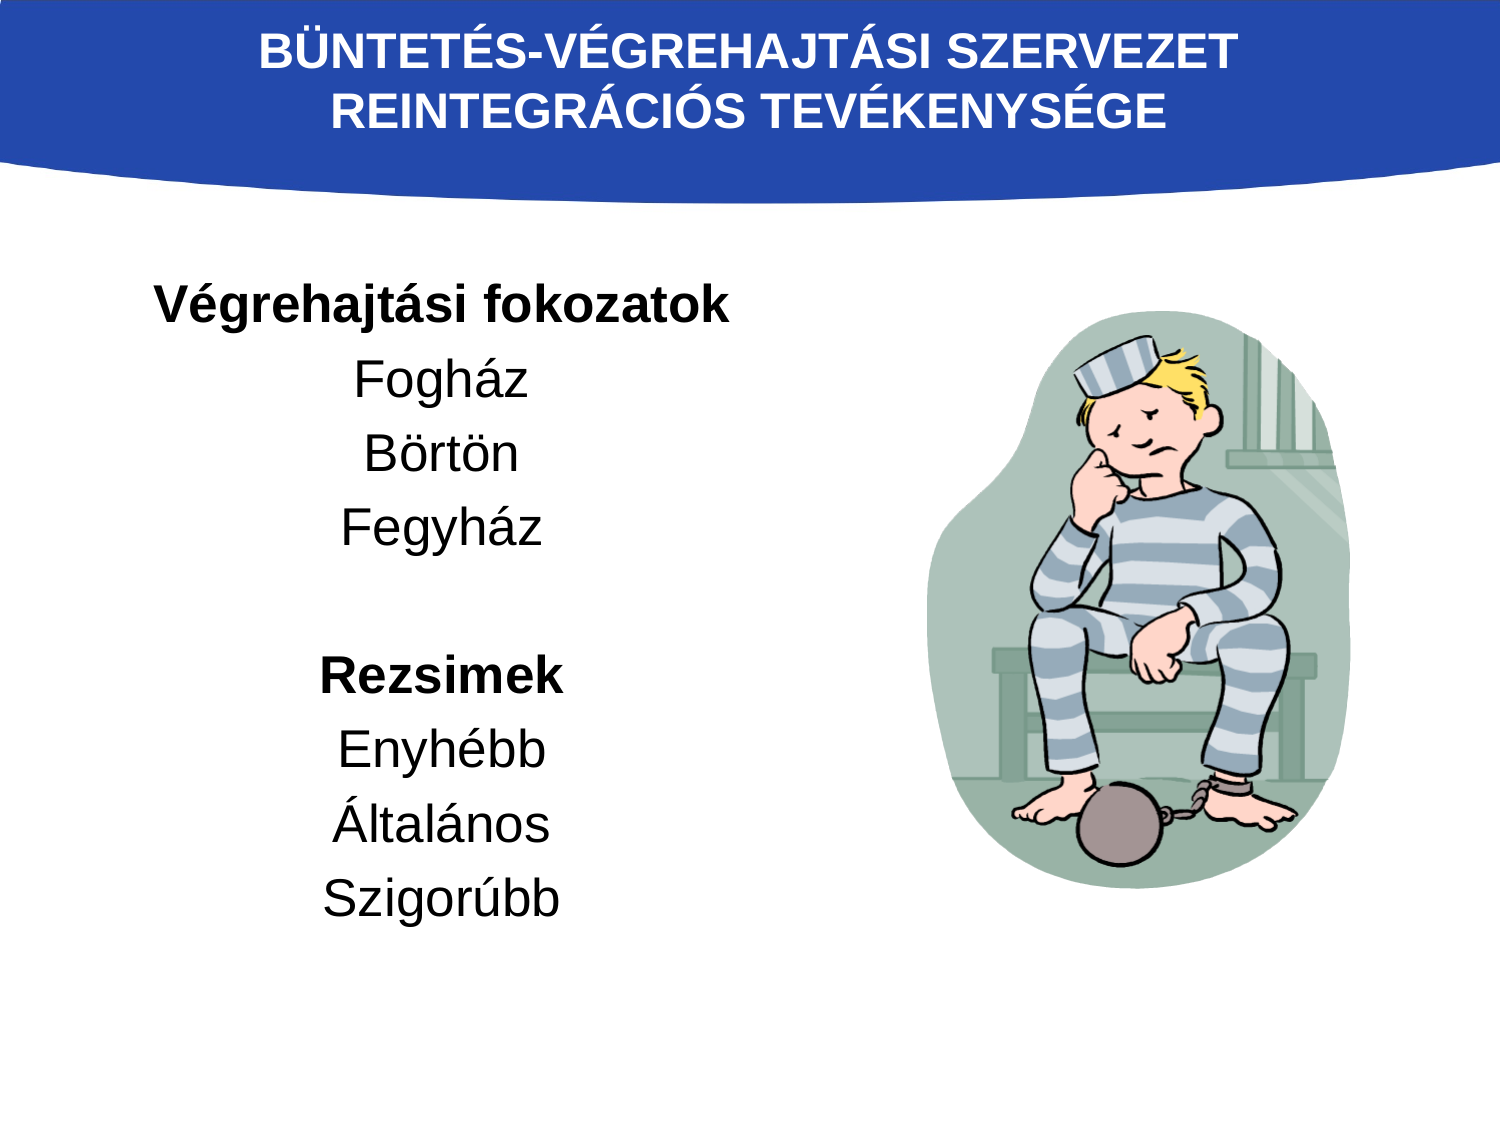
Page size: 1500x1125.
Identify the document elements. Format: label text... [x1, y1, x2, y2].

title Büntetés-végrehajtási szervezet reintegrációs tevékenysége [73, 7, 1425, 149]
picture [0, 0, 1500, 1125]
list Végrehajtási fokozatok Fogház Börtön Fegyház Rezsimek Enyhébb Általános Szigorúbb [75, 262, 809, 938]
